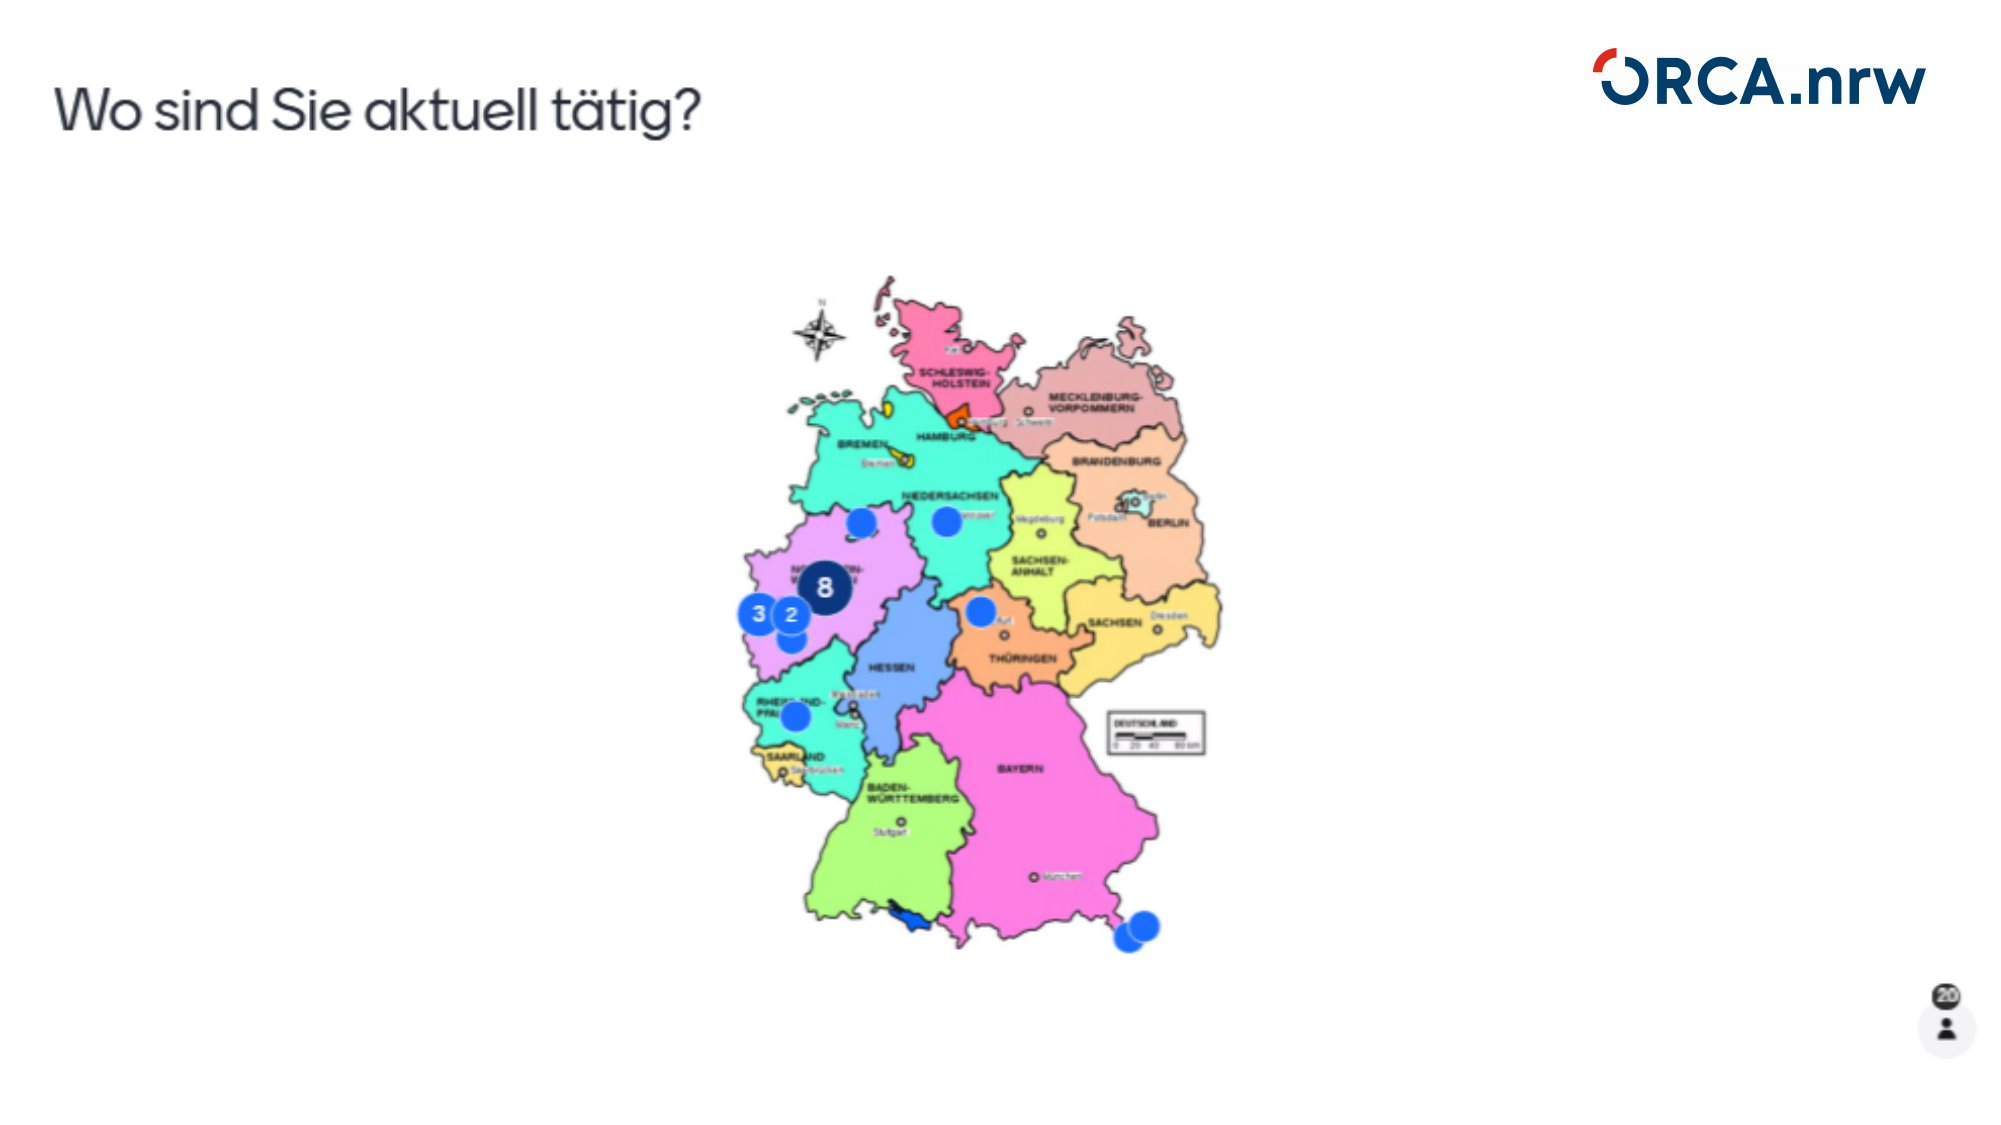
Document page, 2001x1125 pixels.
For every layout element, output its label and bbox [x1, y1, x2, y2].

picture [39, 48, 1986, 1060]
